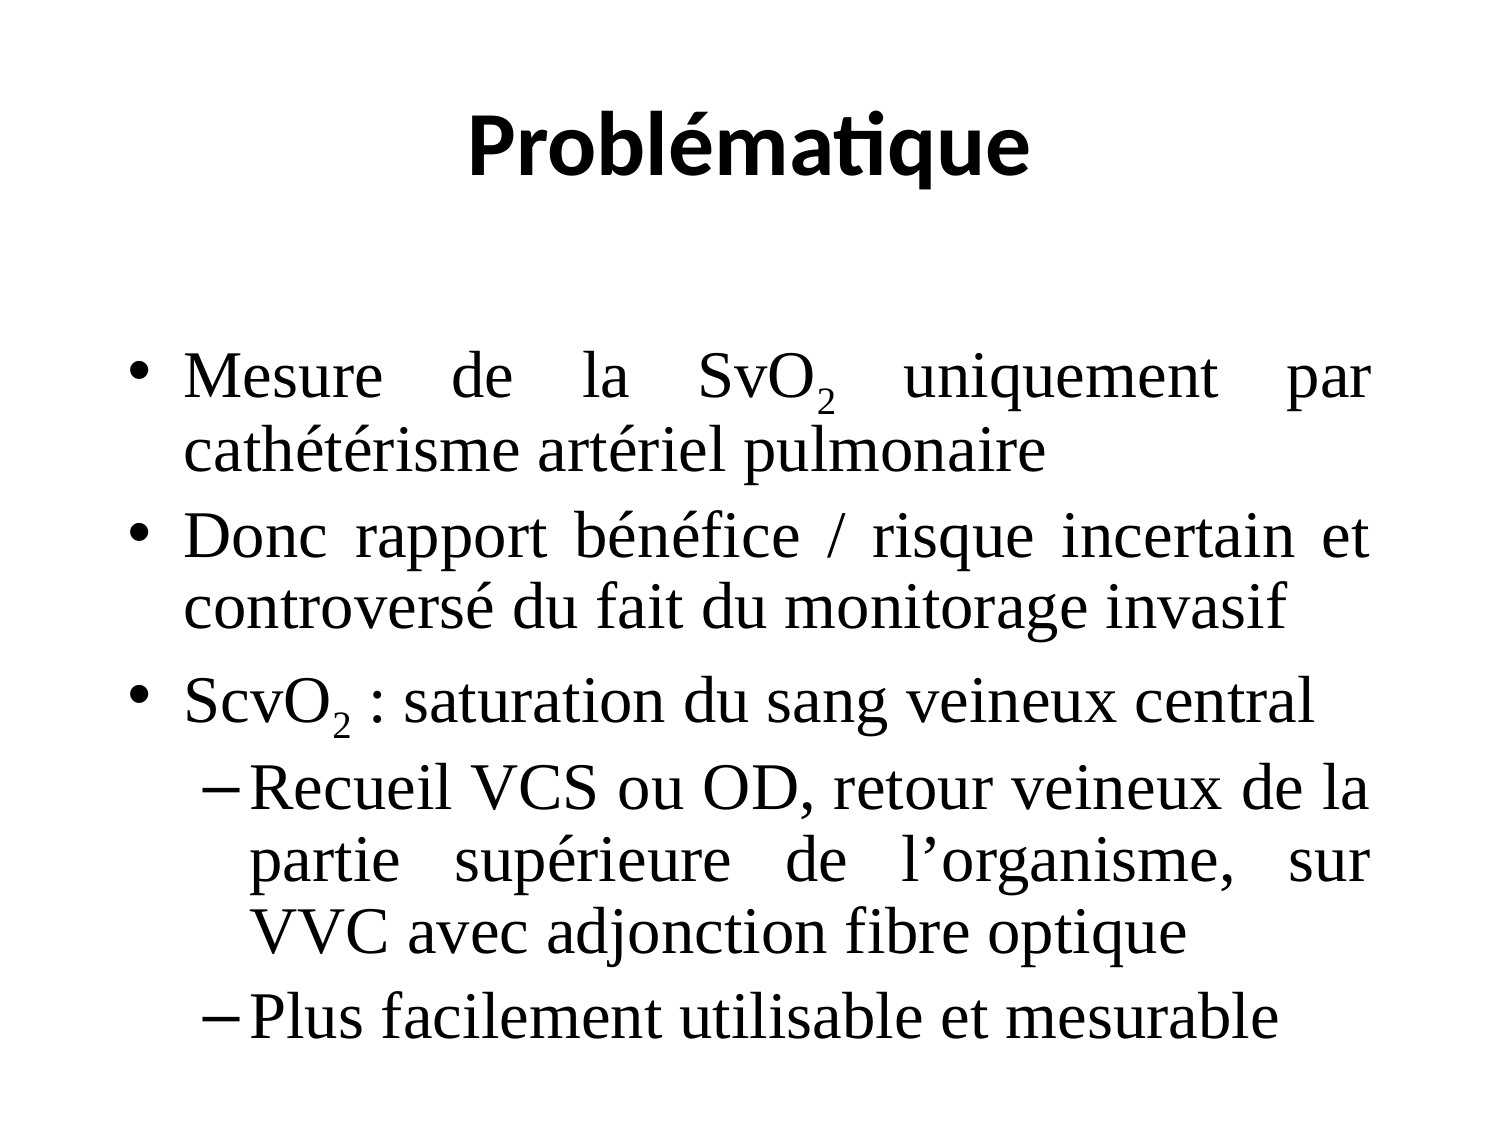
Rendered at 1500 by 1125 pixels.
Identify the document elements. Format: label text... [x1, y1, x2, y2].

list Mesure de la SvO2 uniquement par cathétérisme artériel pulmonaire Donc rapport bénéfice / risque incertain et controversé du fait du monitorage invasif ScvO2 : saturation du sang veineux central Recueil VCS ou OD, retour veineux de la partie supérieure de l’organisme, sur VVC avec adjonction fibre optique Plus facilement utilisable et mesurable [112, 324, 1388, 1063]
title Problématique [75, 45, 1425, 233]
